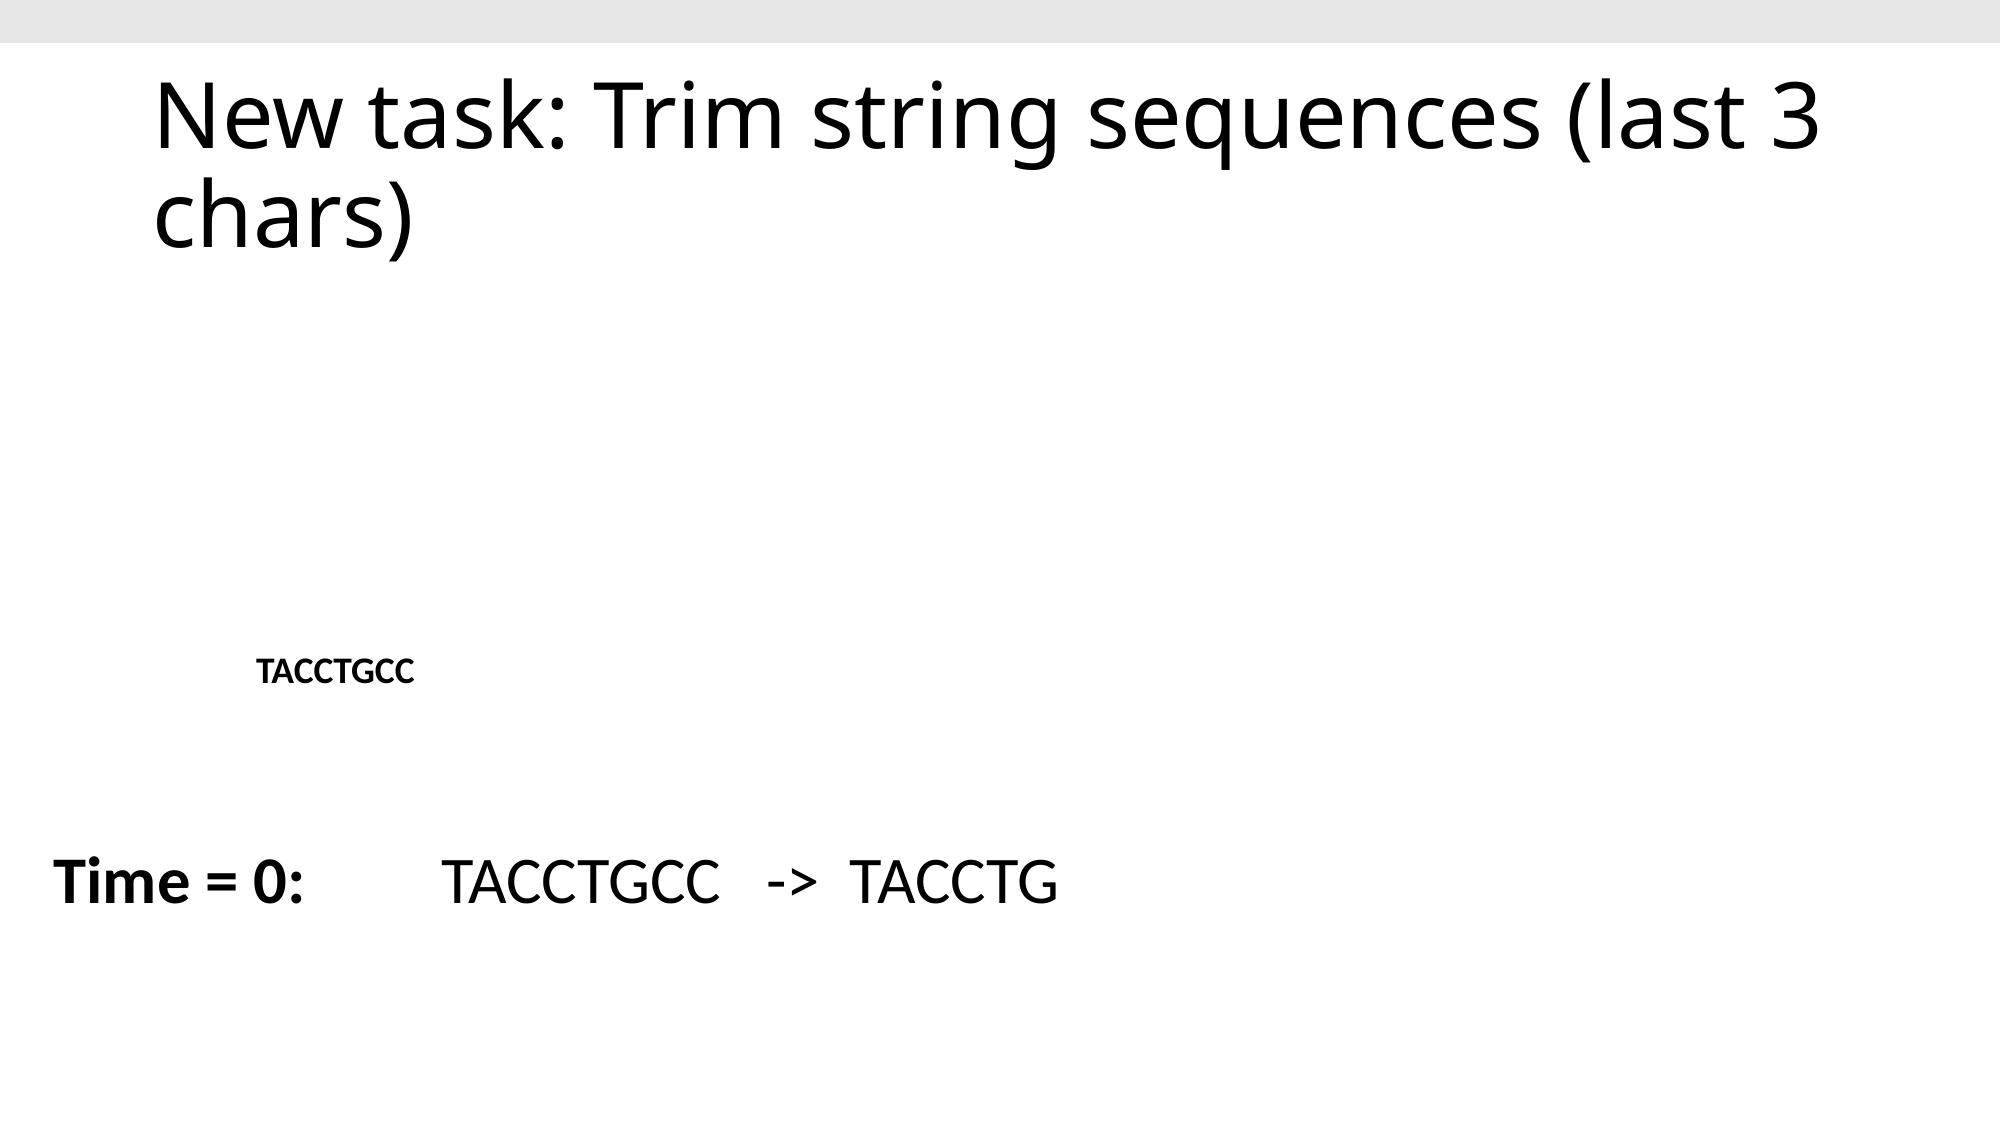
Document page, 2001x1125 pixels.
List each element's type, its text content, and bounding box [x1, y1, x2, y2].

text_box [0, 0, 2000, 47]
title New task: Trim string sequences (last 3 chars) [137, 59, 1863, 278]
text_box Time = 0: TACCTGCC -> TACCTG [38, 829, 1266, 925]
text_box TACCTGCC [241, 638, 542, 699]
